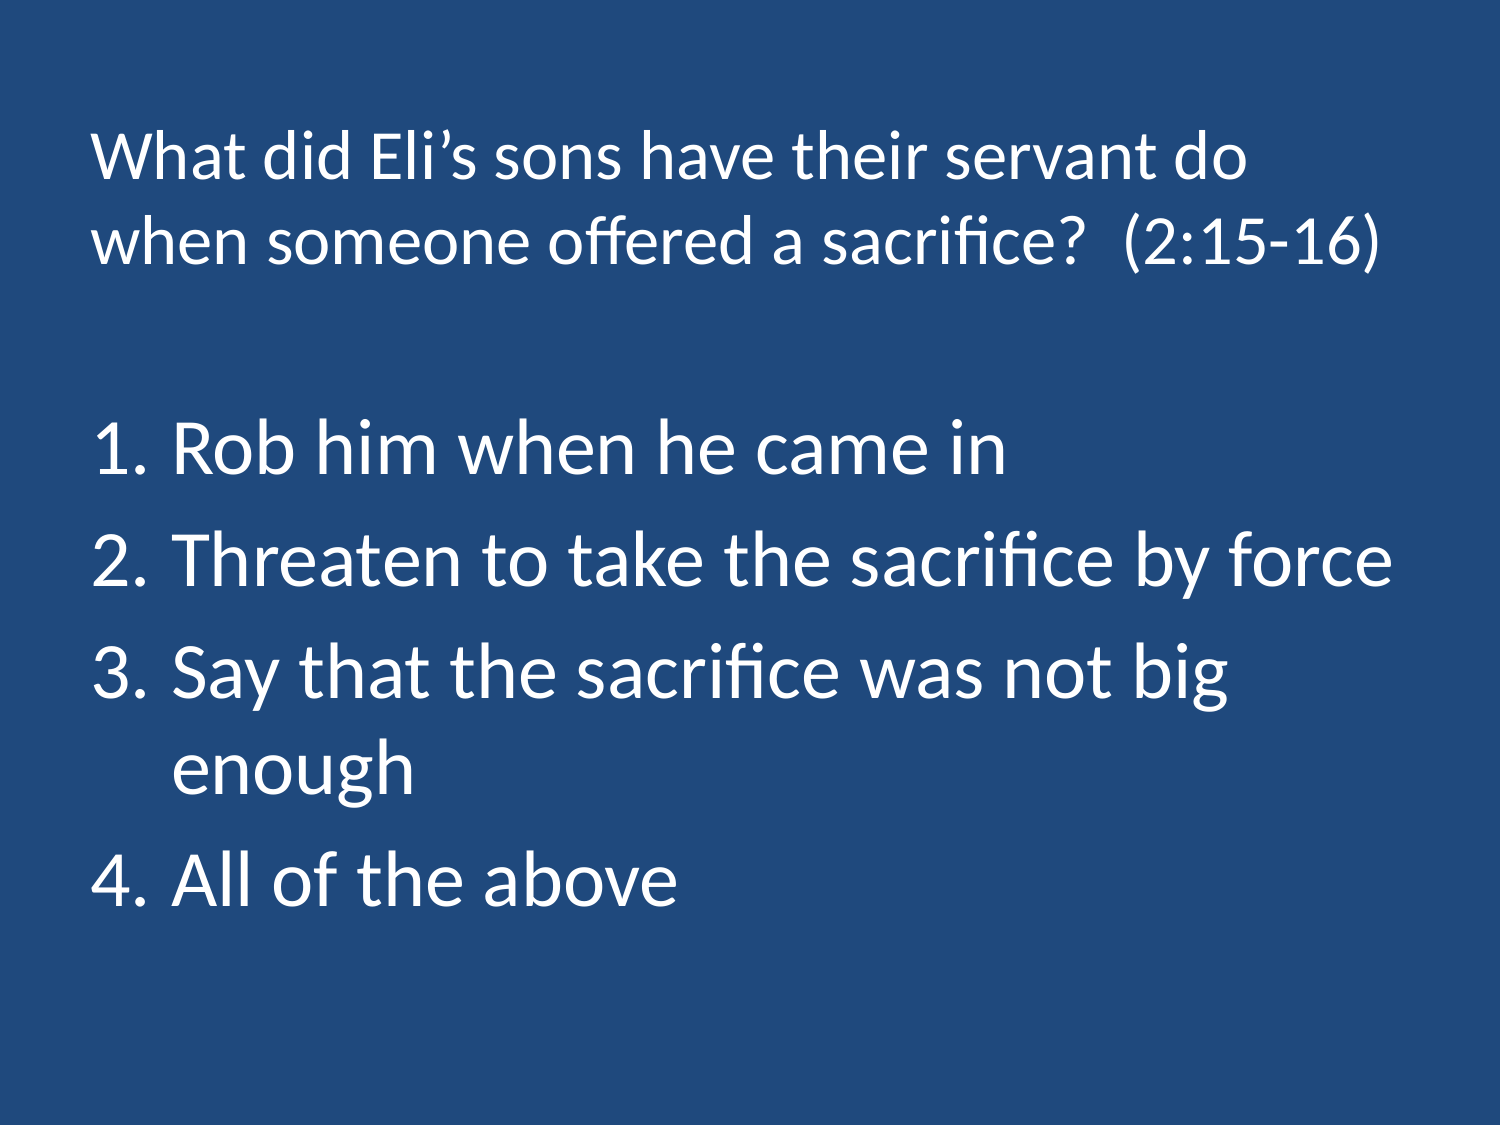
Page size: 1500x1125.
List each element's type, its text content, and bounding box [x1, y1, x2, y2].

title What did Eli’s sons have their servant do when someone offered a sacrifice? (2:15-16) [75, 99, 1425, 288]
list Rob him when he came in Threaten to take the sacrifice by force Say that the sacrifice was not big enough All of the above [75, 387, 1425, 1005]
